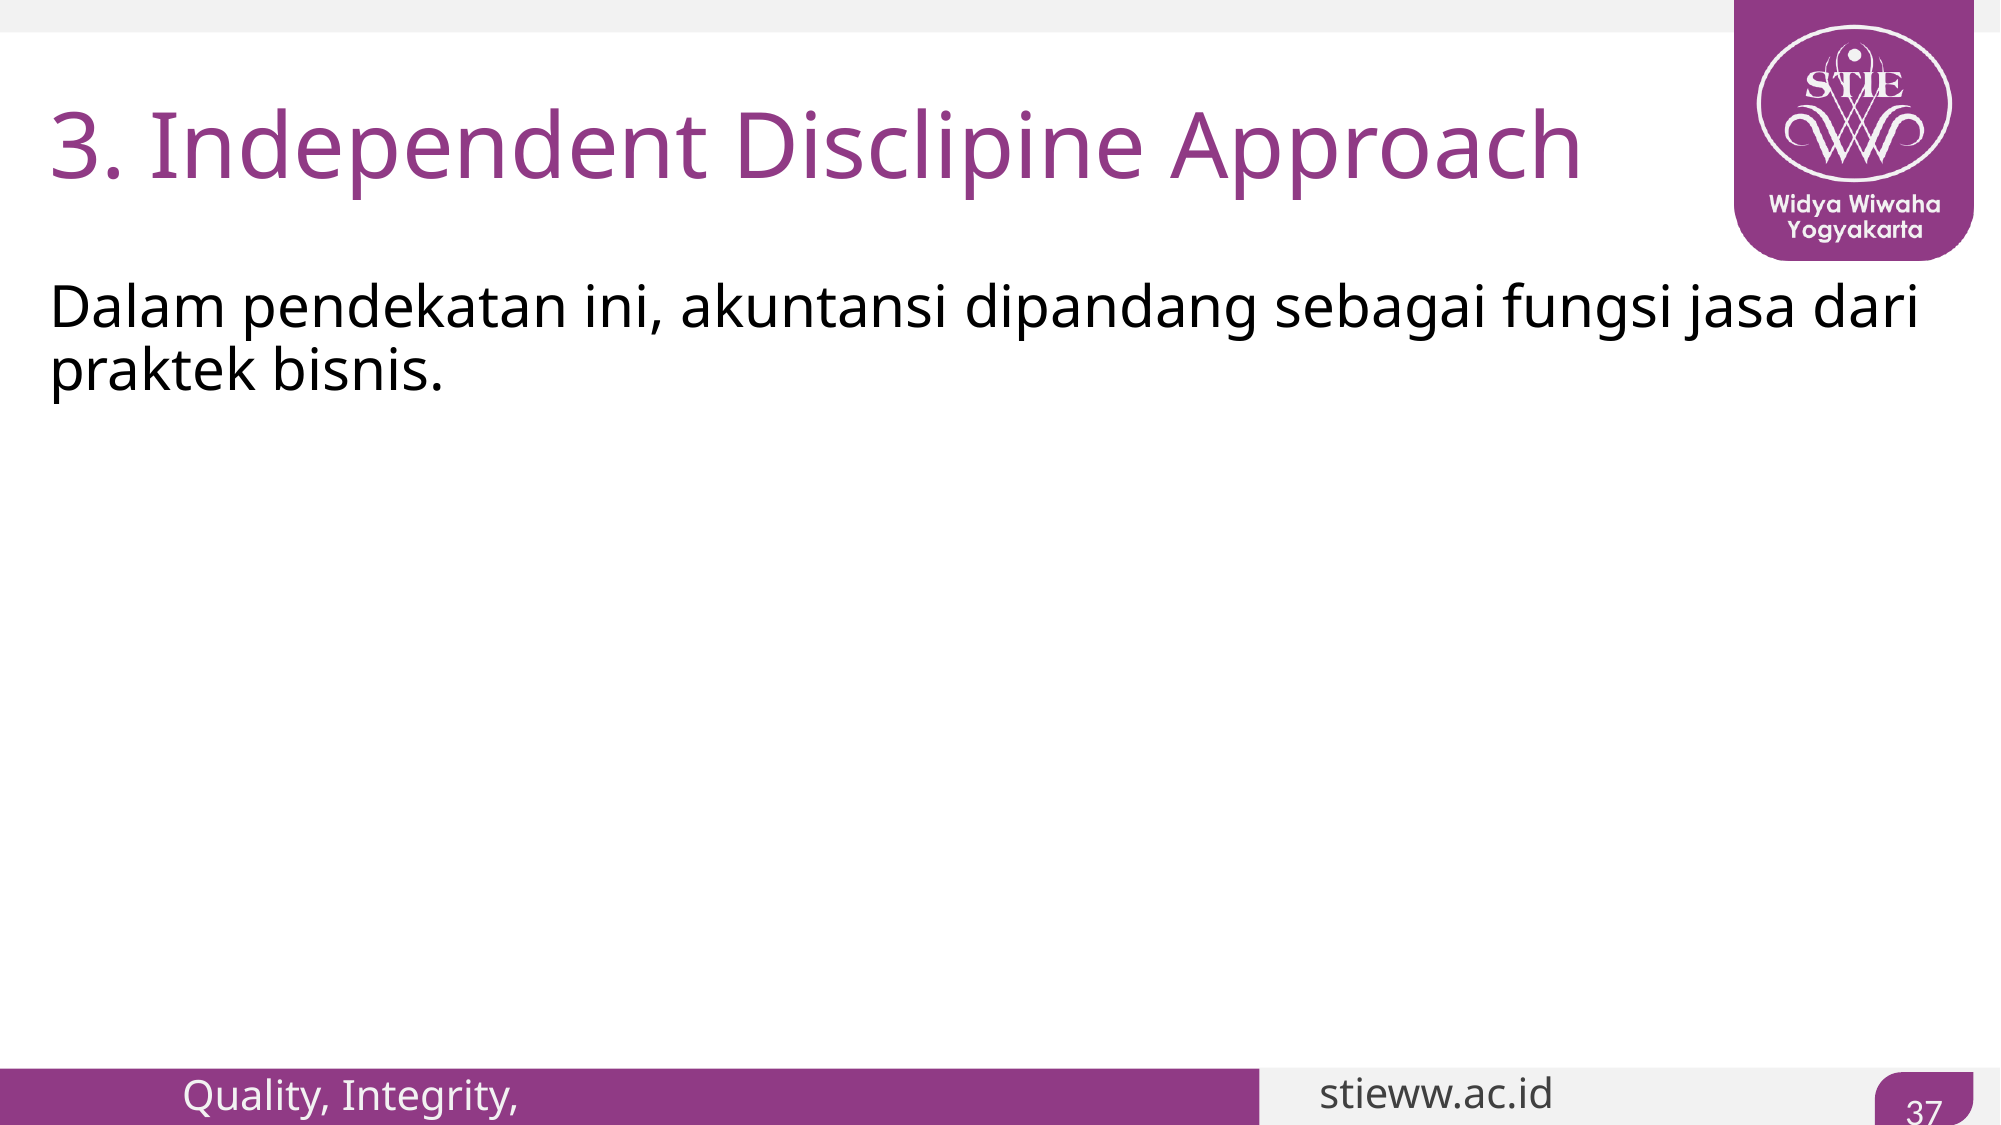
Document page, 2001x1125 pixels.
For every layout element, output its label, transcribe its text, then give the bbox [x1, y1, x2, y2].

picture [1734, 0, 1974, 261]
title 3. Independent Disclipine Approach [34, 66, 1702, 232]
list Dalam pendekatan ini, akuntansi dipandang sebagai fungsi jasa dari praktek bisnis. [34, 269, 1943, 1032]
